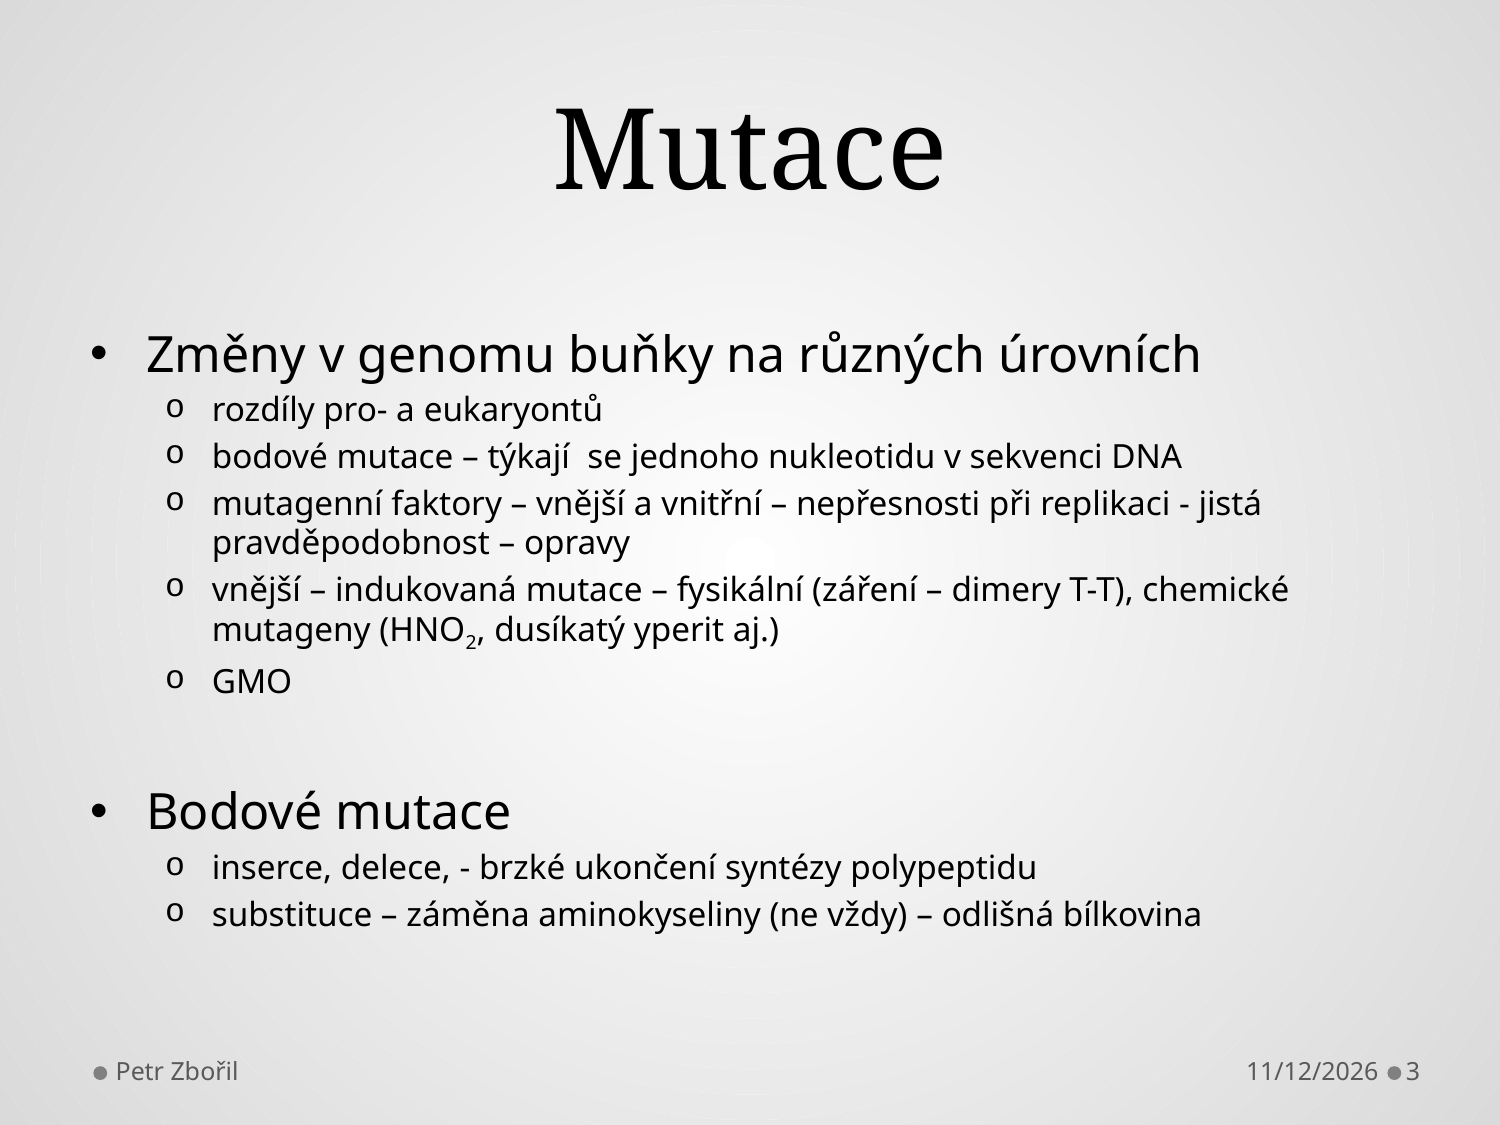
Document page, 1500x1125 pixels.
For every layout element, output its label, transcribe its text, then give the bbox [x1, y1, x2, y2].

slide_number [1043, 1042, 1386, 1103]
slide_number 3 [1401, 1042, 1494, 1103]
list Změny v genomu buňky na různých úrovních rozdíly pro- a eukaryontů bodové mutace – týkají se jednoho nukleotidu v sekvenci DNA mutagenní faktory – vnější a vnitřní – nepřesnosti při replikaci - jistá pravděpodobnost – opravy vnější – indukovaná mutace – fysikální (záření – dimery T-T), chemické mutageny (HNO2, dusíkatý yperit aj.) GMO Bodové mutace inserce, delece, - brzké ukončení syntézy polypeptidu substituce – záměna aminokyseliny (ne vždy) – odlišná bílkovina [75, 314, 1425, 1005]
footer Petr Zbořil [108, 1042, 576, 1103]
title Mutace [75, 0, 1425, 220]
